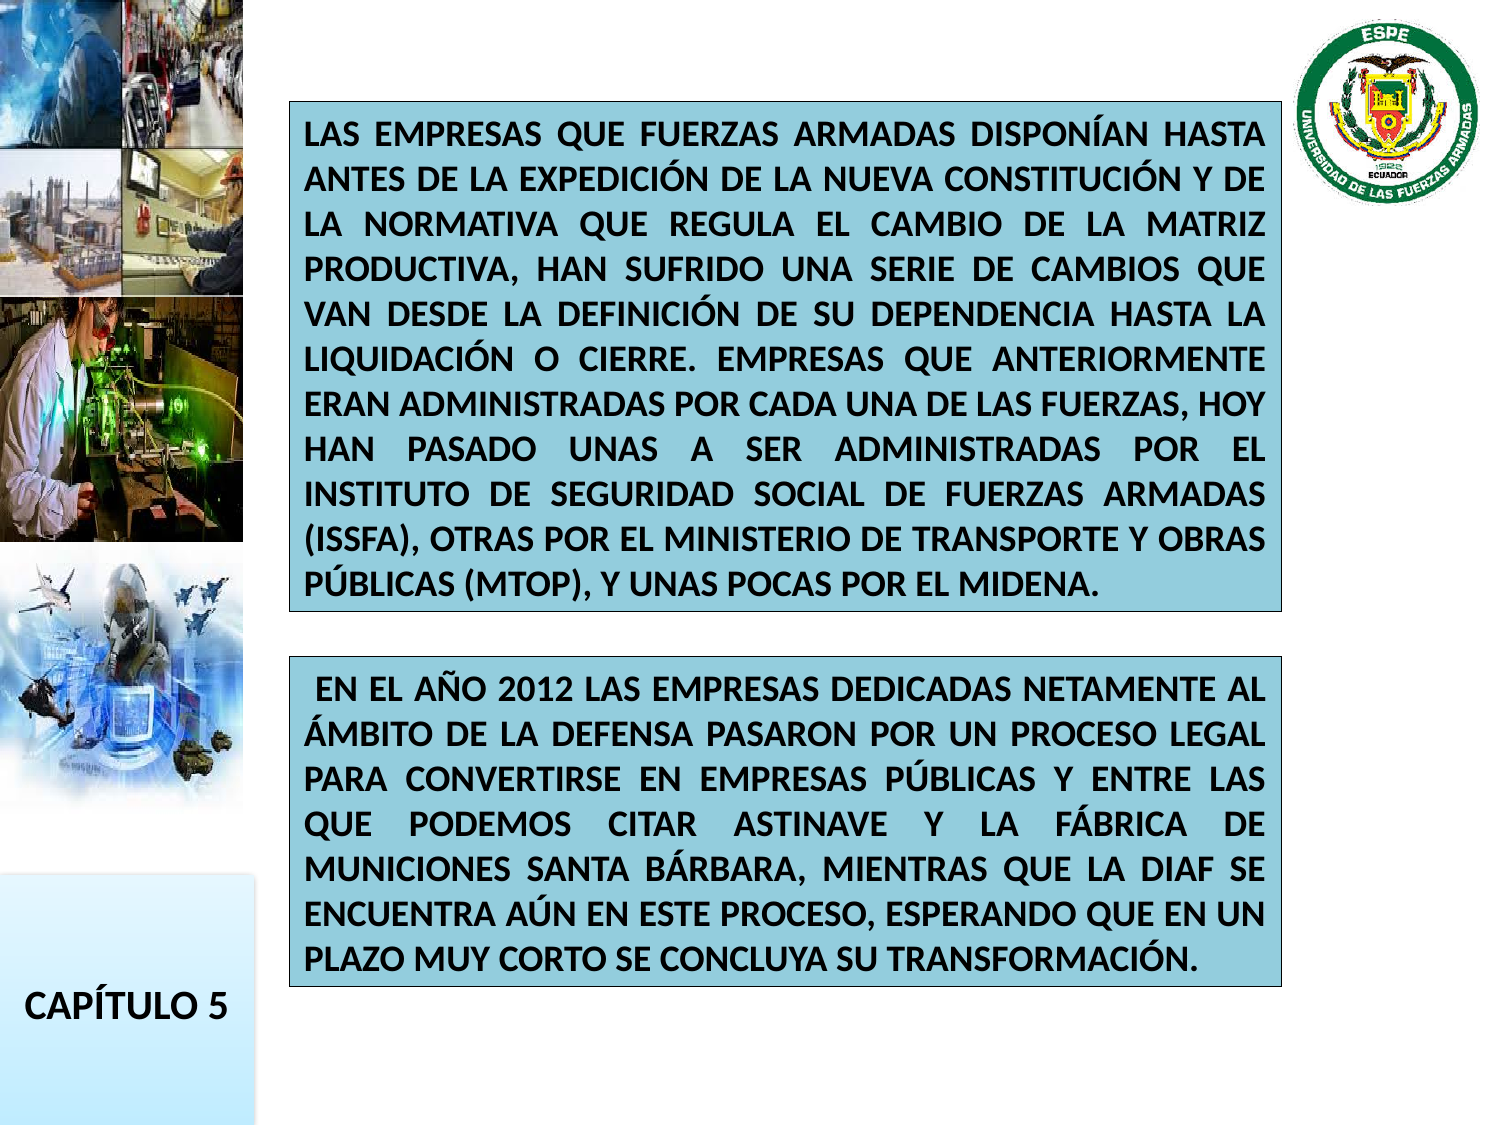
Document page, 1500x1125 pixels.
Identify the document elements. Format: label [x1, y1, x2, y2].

text_box [0, 0, 1480, 1125]
